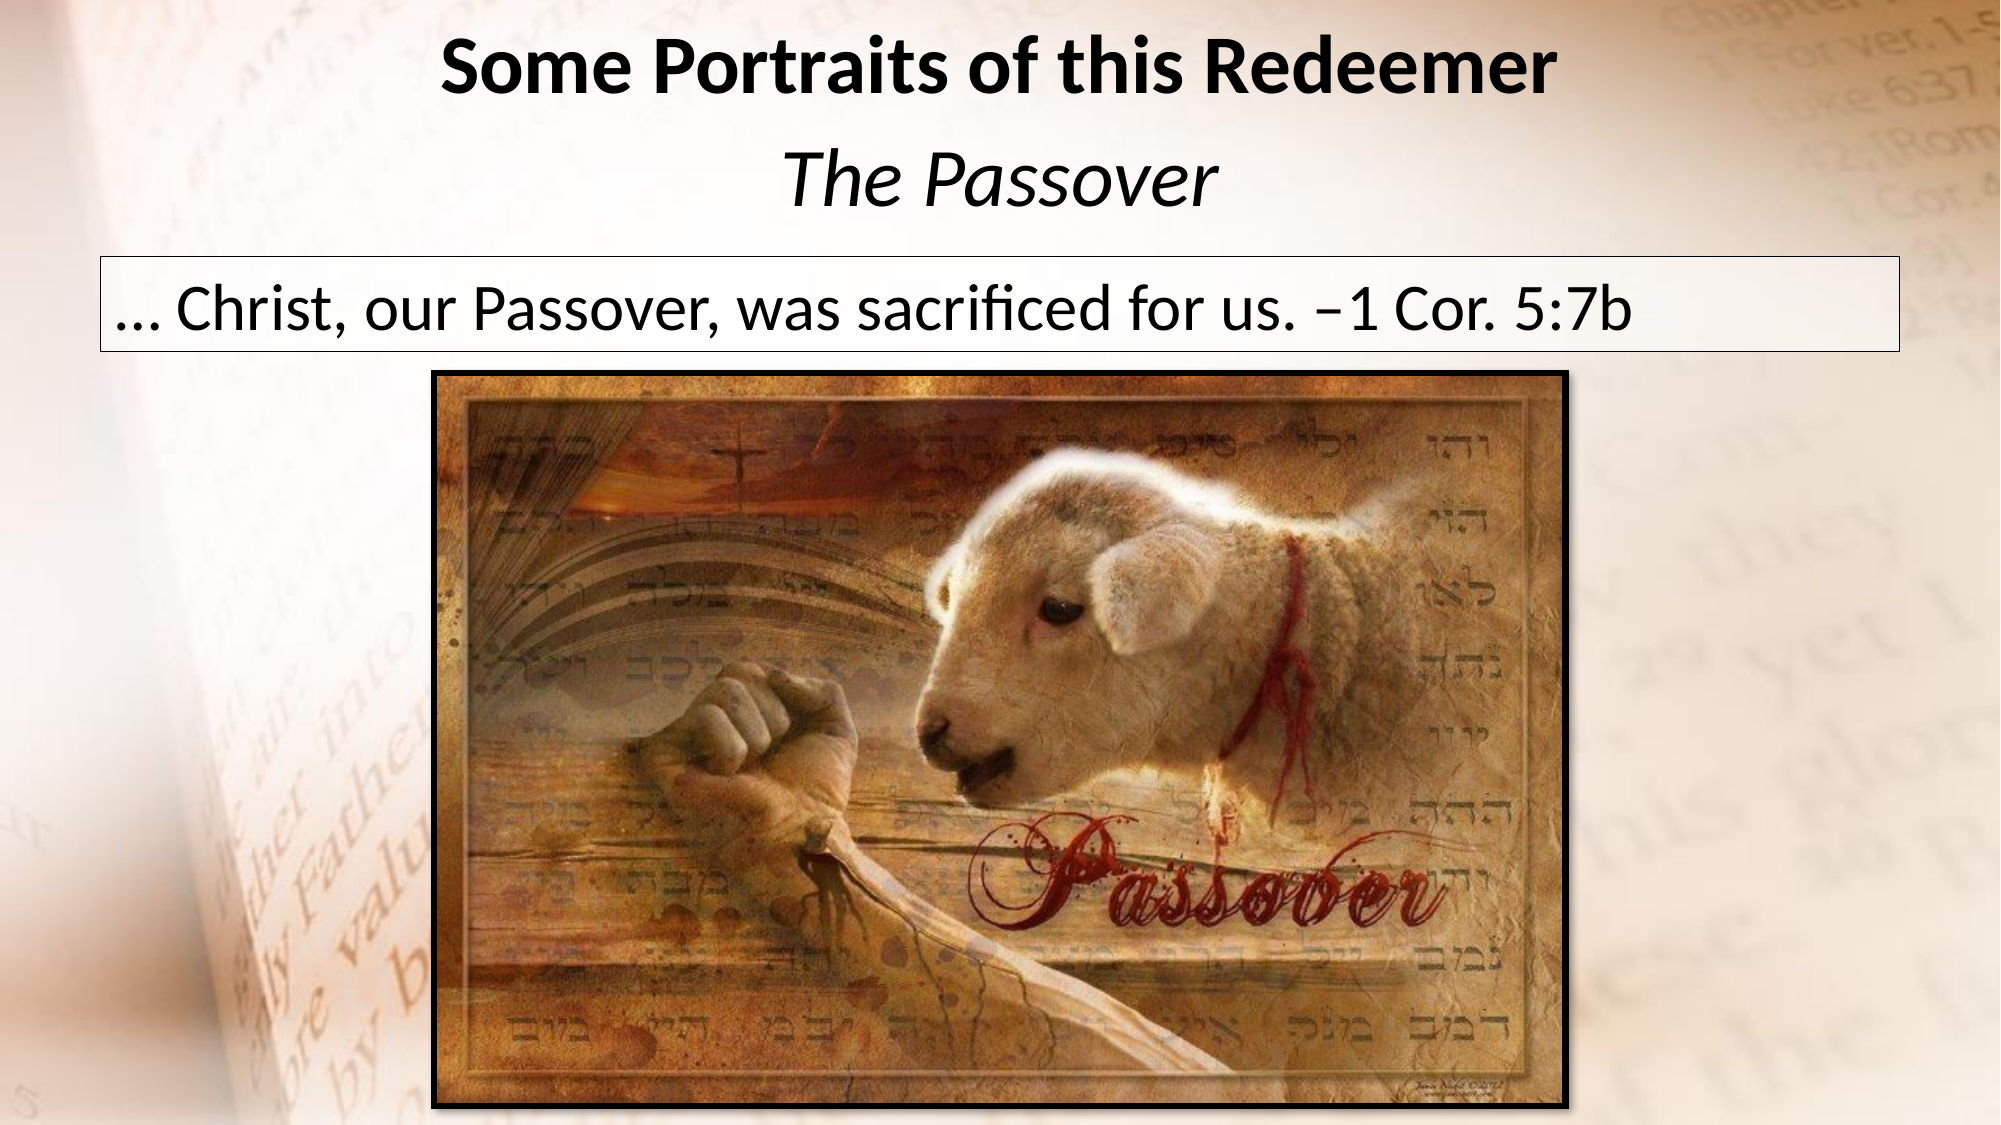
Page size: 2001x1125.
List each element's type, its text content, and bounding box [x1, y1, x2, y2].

text_box Some Portraits of this Redeemer The Passover [100, 2, 1900, 231]
picture [0, 0, 2001, 1125]
text_box … Christ, our Passover, was sacrificed for us. –1 Cor. 5:7b [100, 256, 1900, 352]
